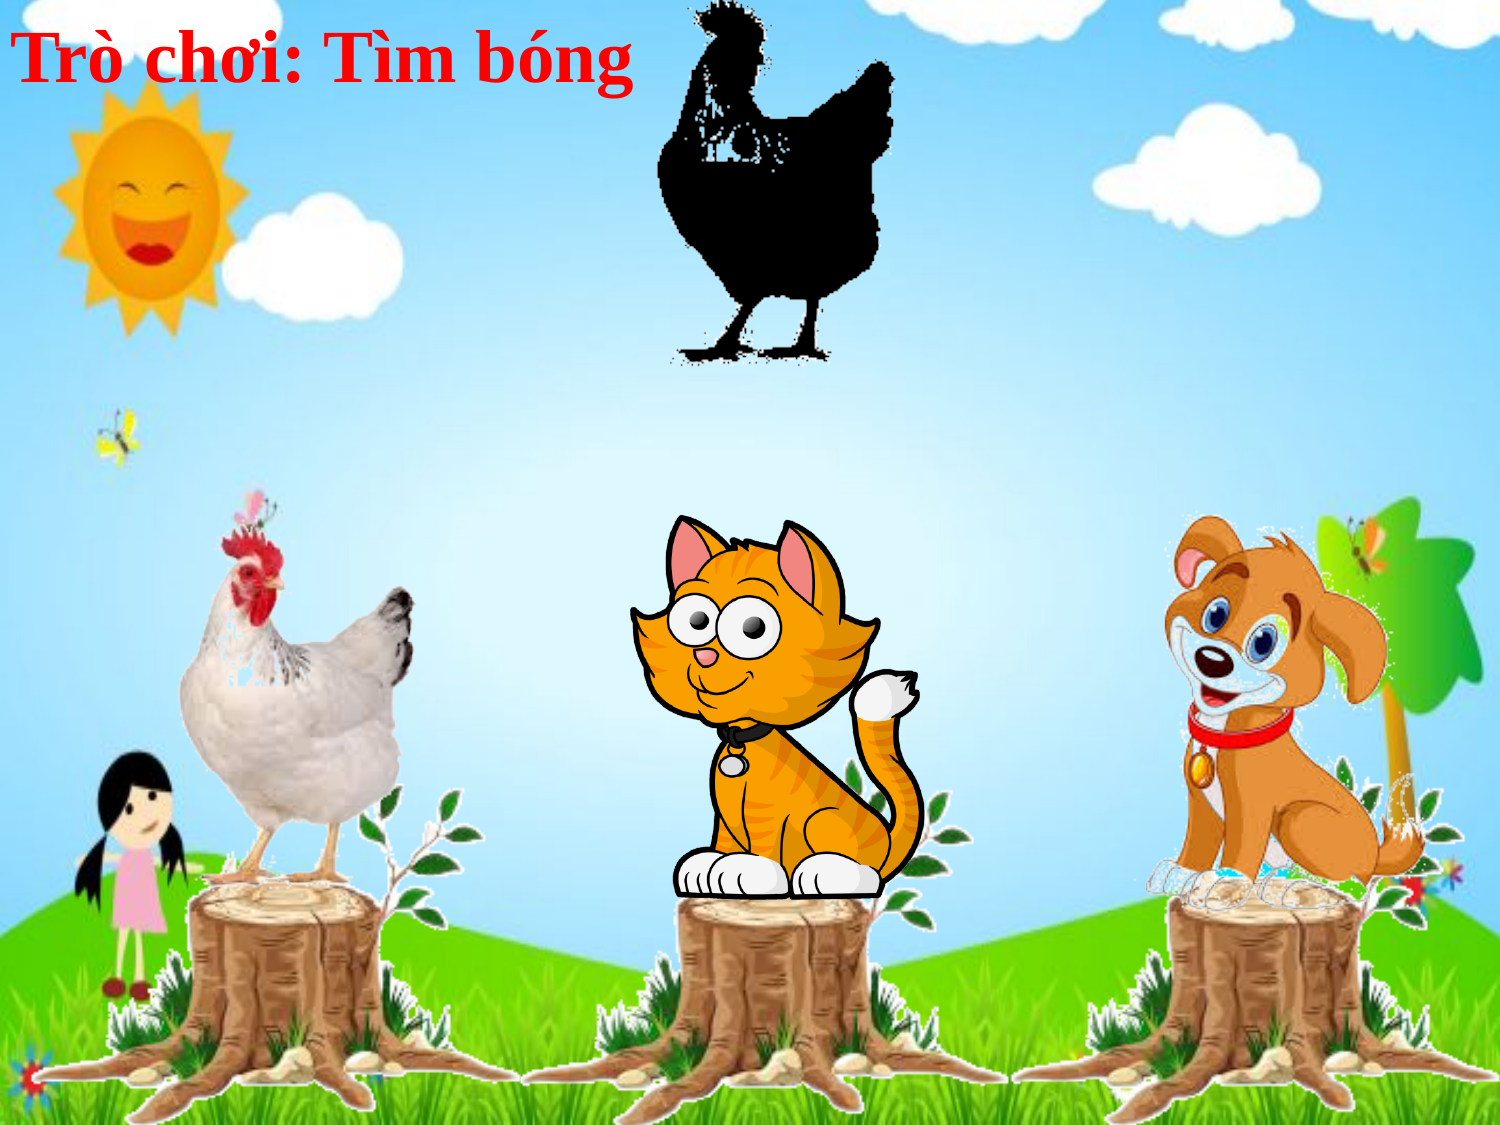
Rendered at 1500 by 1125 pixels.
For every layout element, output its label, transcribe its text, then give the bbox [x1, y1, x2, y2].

text_box Trò chơi: Tìm bóng [0, 0, 495, 105]
picture [0, 0, 1500, 1125]
